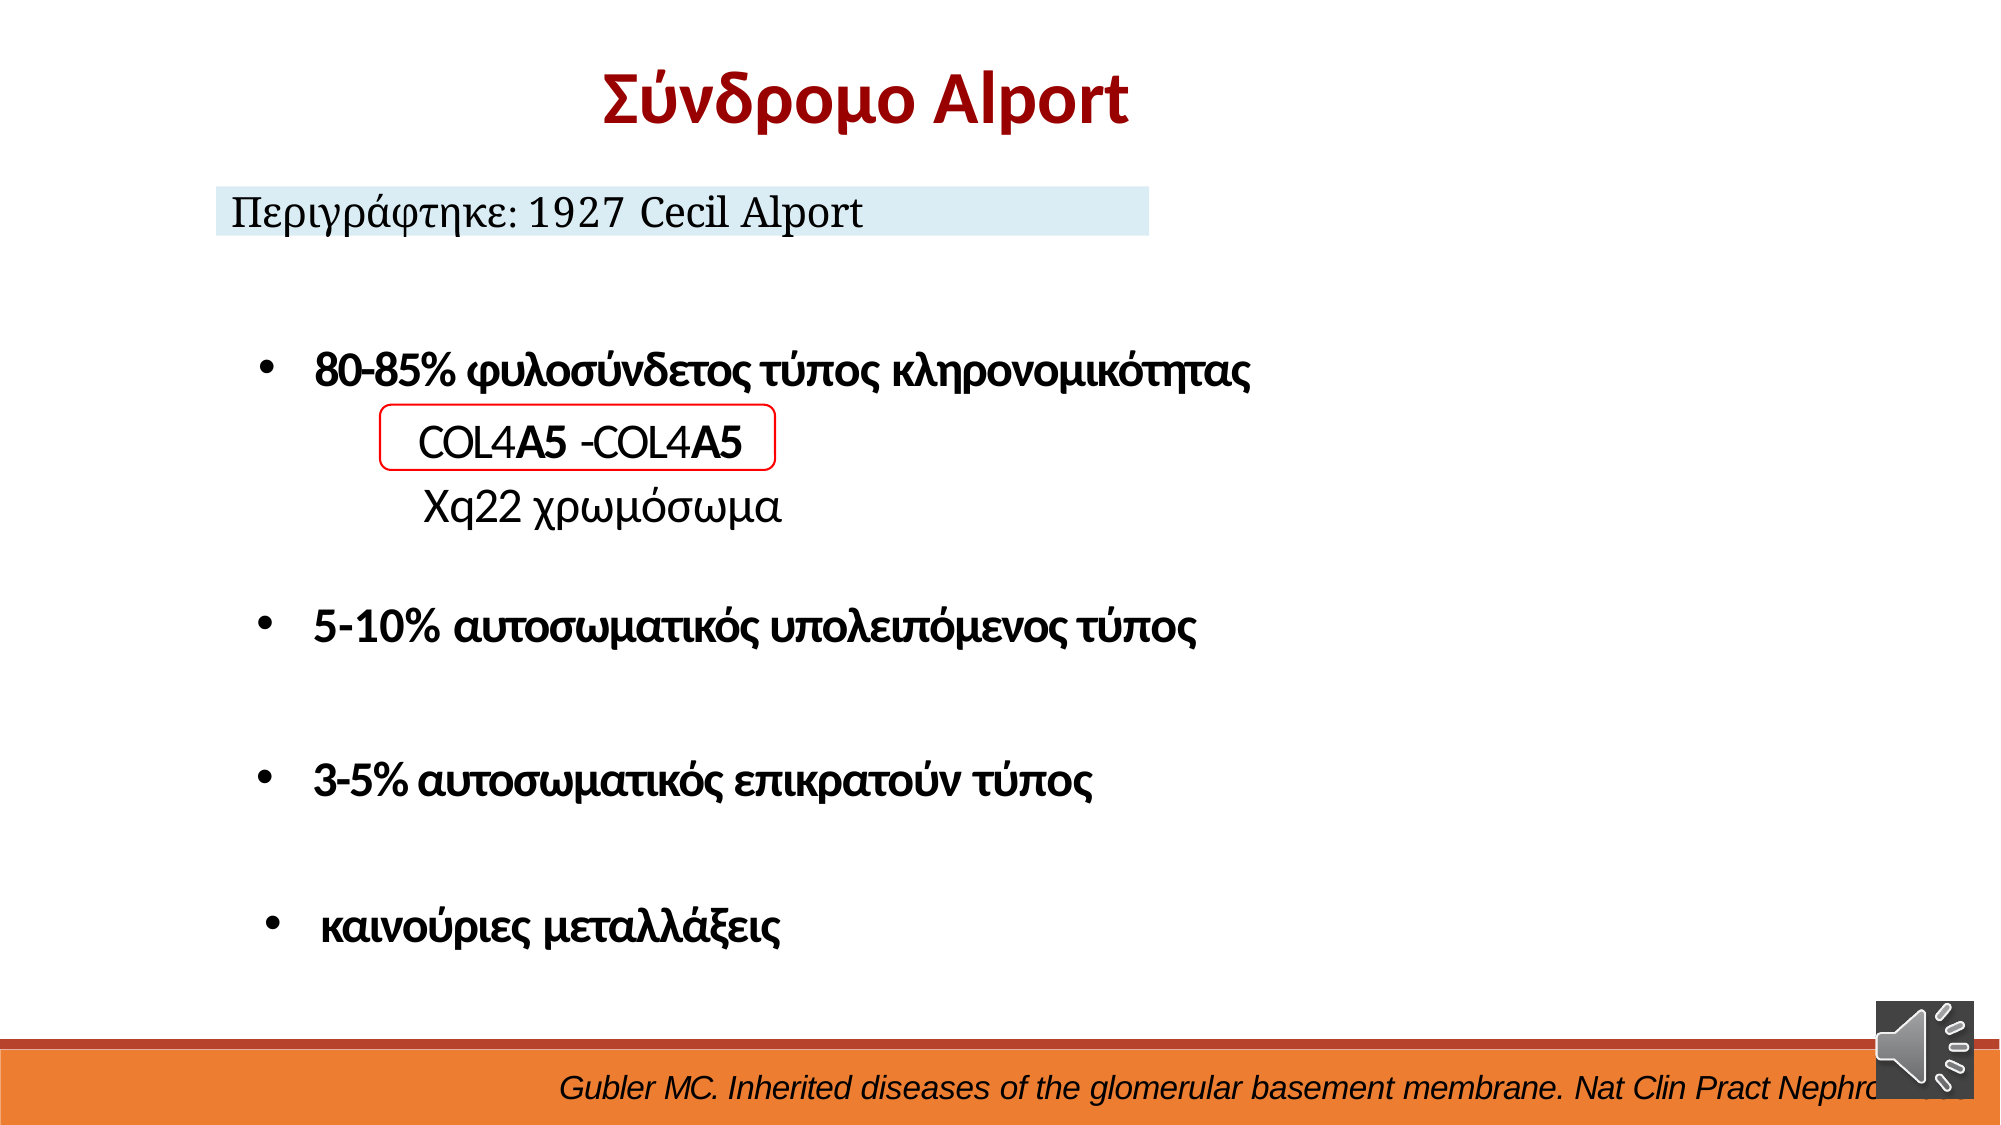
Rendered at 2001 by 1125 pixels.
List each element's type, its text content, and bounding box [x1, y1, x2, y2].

text_box 3-5% αυτοσωματικός επικρατούν τύπος [239, 738, 1108, 814]
picture [1874, 999, 1976, 1101]
text_box καινούριες μεταλλάξεις [262, 890, 831, 953]
text_box 80-85% φυλοσύνδετος τύπος κληρονομικότητας [239, 328, 1266, 404]
text_box Gubler MC. Inherited diseases of the glomerular basement membrane. Nat Clin Pract Nephrol 2008 [401, 1058, 1987, 1114]
text_box Περιγράφτηκε: 1927 Cecil Alport [216, 186, 1150, 236]
text_box [378, 403, 777, 472]
text_box COL4A5 -COL4A5 Χq22 χρωμόσωμα [182, 401, 1183, 541]
text_box Σύνδρομο Alport [588, 41, 1219, 146]
text_box 5-10% αυτοσωματικός υπολειπόμενος τύπος [239, 584, 1315, 660]
